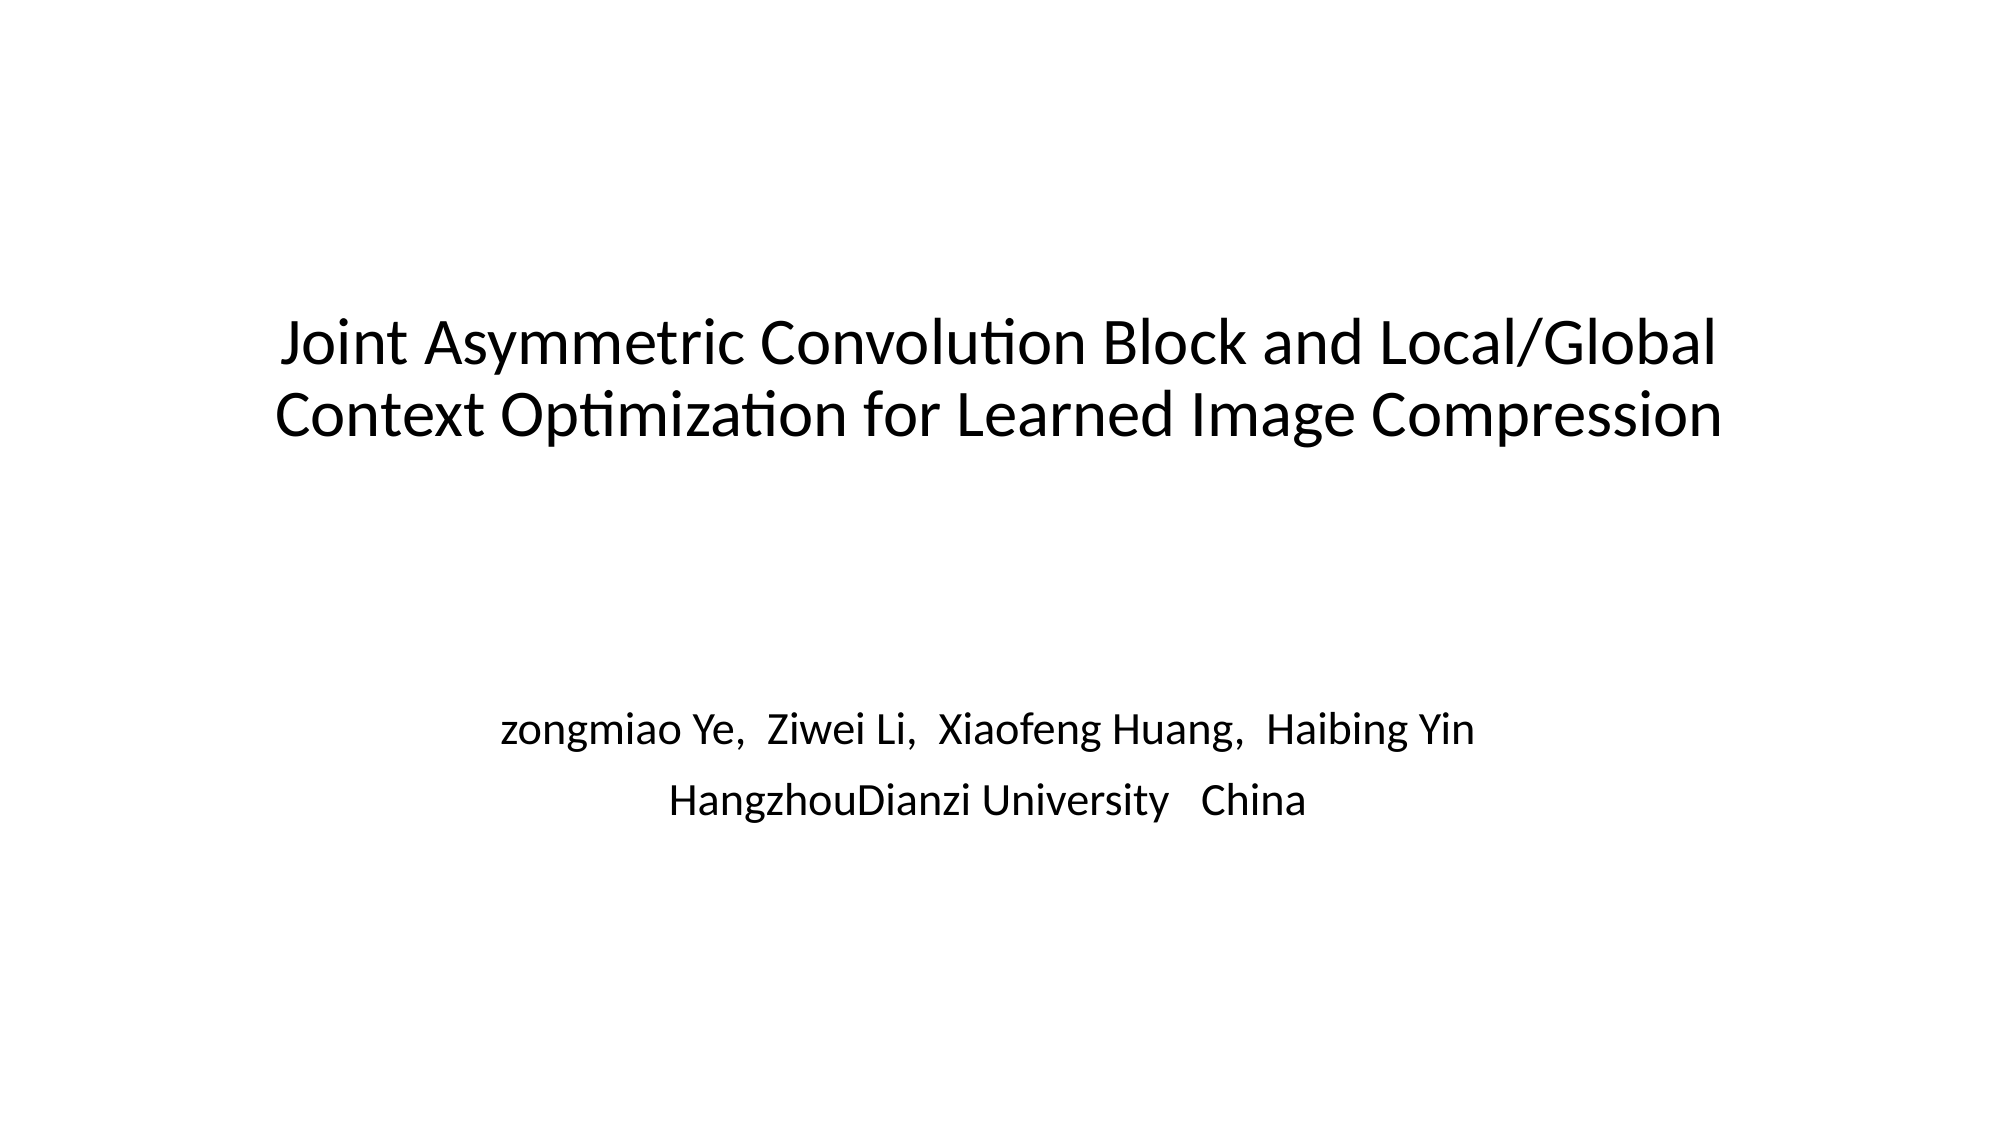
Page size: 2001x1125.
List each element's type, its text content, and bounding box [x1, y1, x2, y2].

title Joint Asymmetric Convolution Block and Local/Global Context Optimization for Learned Image Compression [180, 154, 1820, 459]
text_box zongmiao Ye, Ziwei Li, Xiaofeng Huang, Haibing Yin HangzhouDianzi University China [238, 615, 1739, 910]
